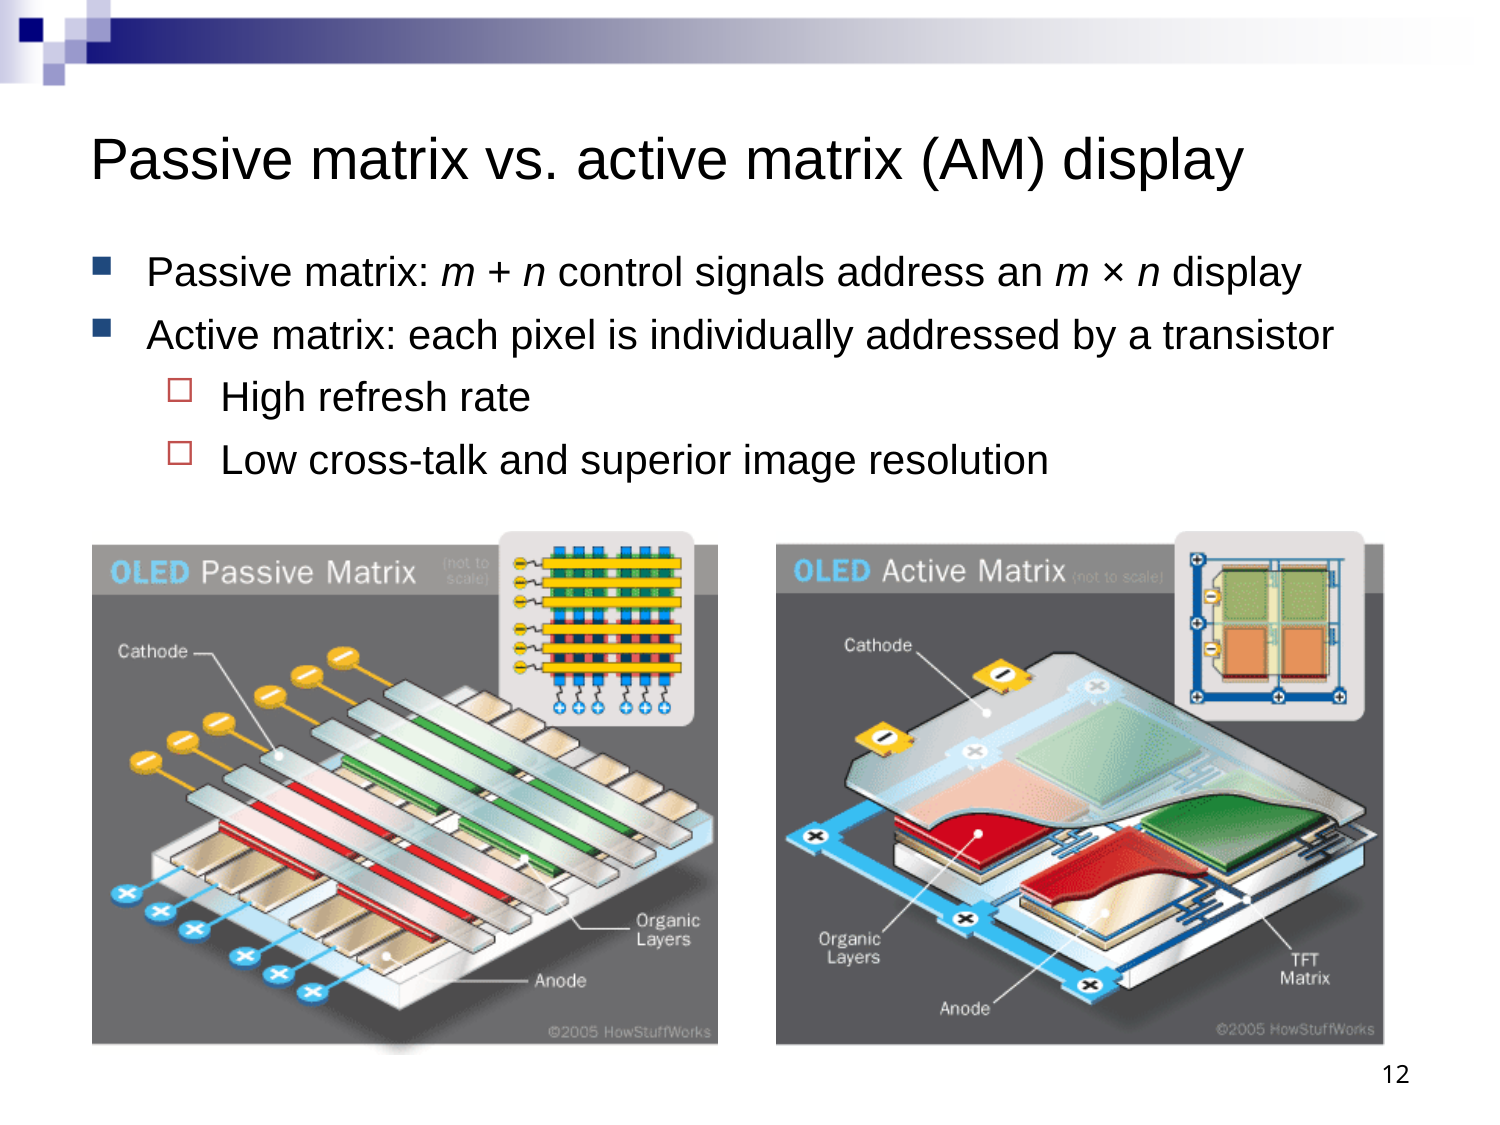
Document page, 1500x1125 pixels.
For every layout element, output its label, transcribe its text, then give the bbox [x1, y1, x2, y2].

slide_number 12 [1074, 1024, 1426, 1101]
title Passive matrix vs. active matrix (AM) display [74, 74, 1401, 237]
list Passive matrix: m + n control signals address an m × n display Active matrix: each pixel is individually addressed by a transistor High refresh rate Low cross-talk and superior image resolution [74, 237, 1401, 983]
picture [0, 0, 1500, 1125]
